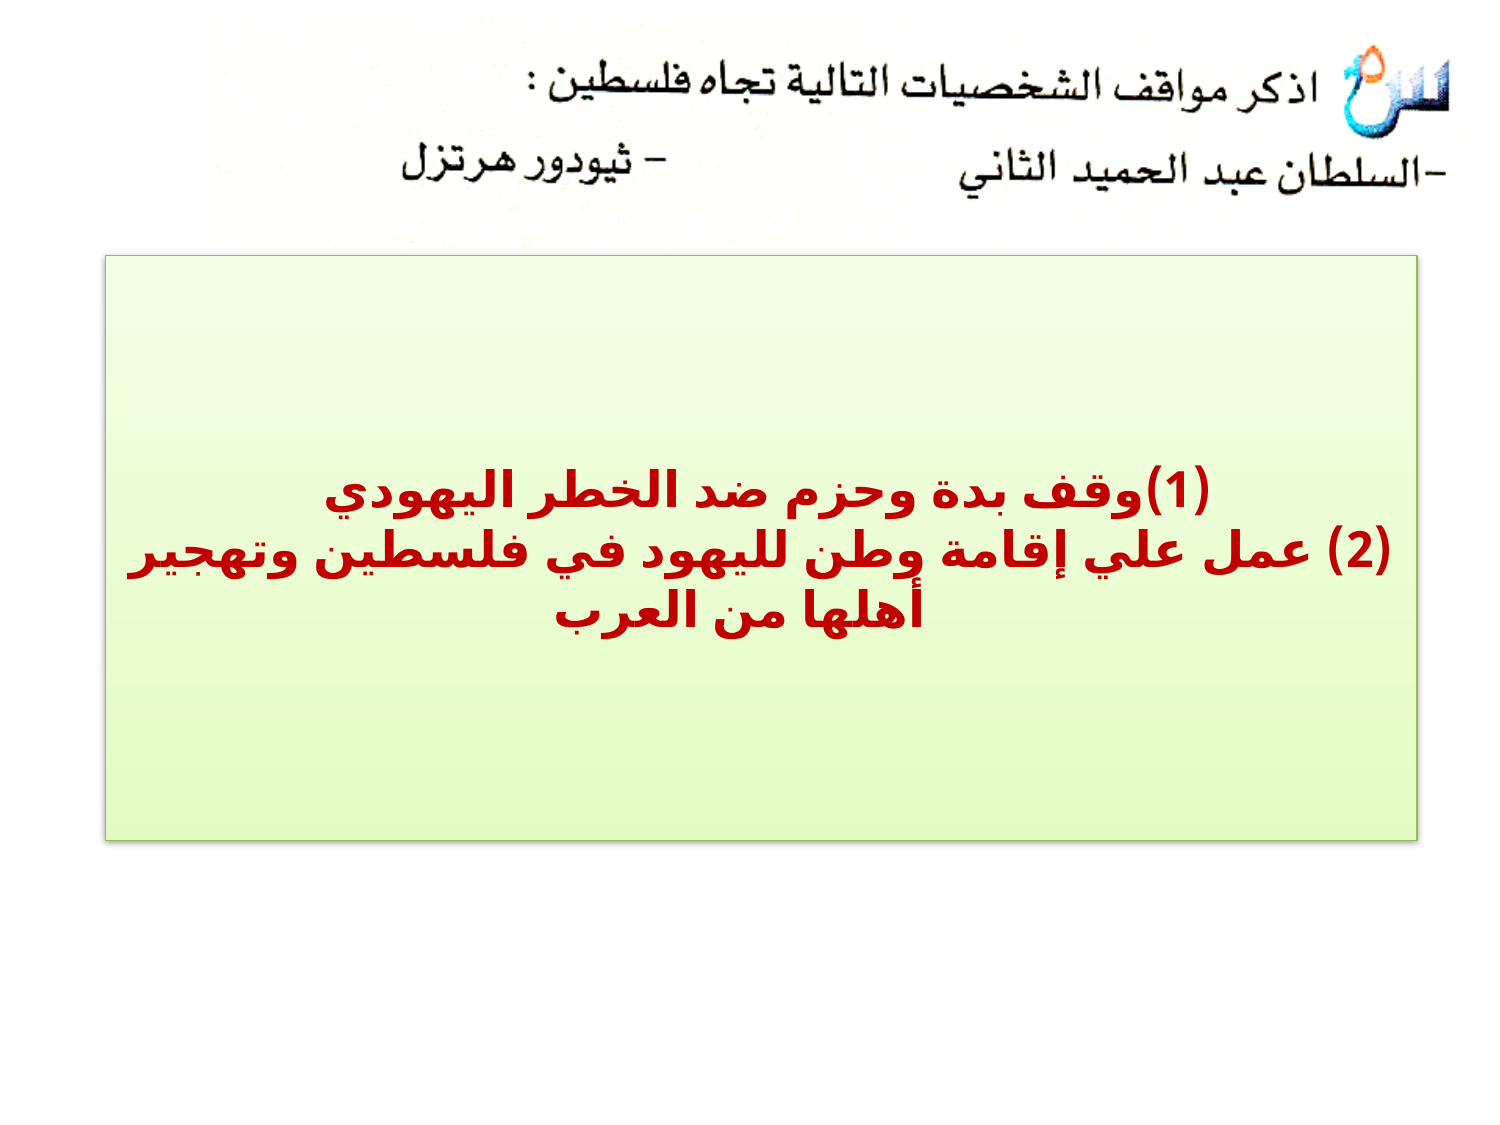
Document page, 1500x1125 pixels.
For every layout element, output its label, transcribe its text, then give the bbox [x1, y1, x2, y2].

picture [203, 18, 1471, 275]
text_box وقف بدة وحزم ضد الخطر اليهودي عمل علي إقامة وطن لليهود في فلسطين وتهجير أهلها من العرب [105, 255, 1418, 841]
